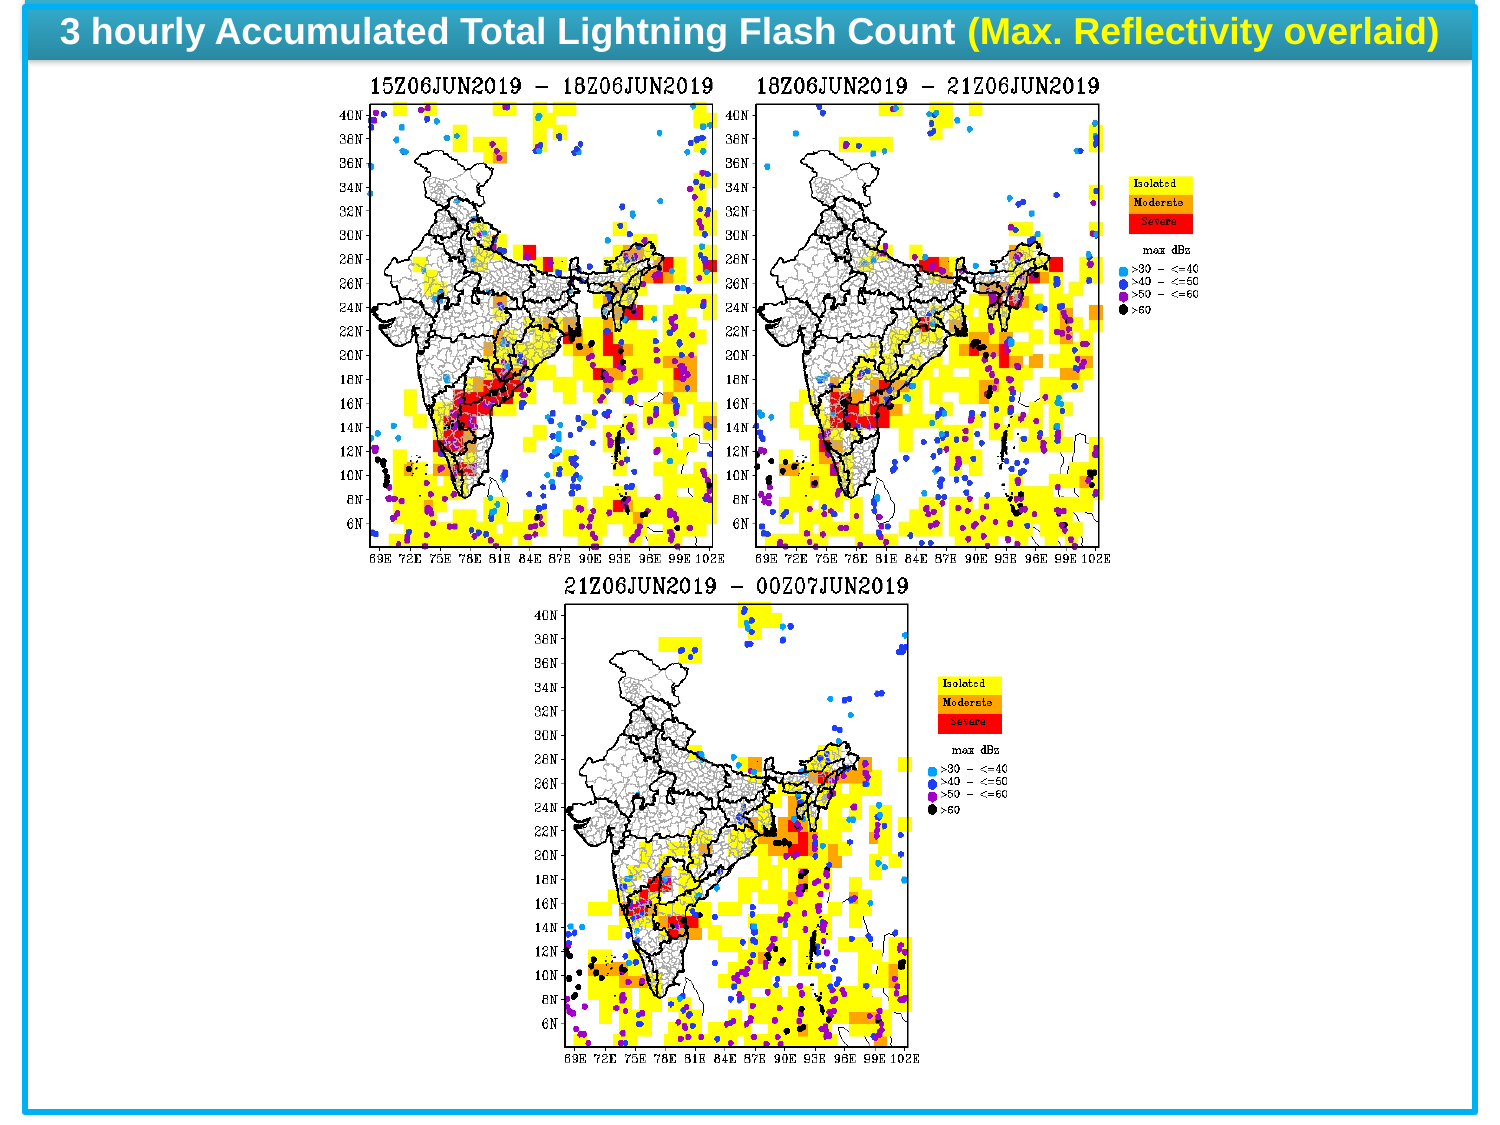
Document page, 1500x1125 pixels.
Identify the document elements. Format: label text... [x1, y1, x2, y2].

text_box [23, 5, 1477, 1114]
text_box 3 hourly Accumulated Total Lightning Flash Count (Max. Reflectivity overlaid) [24, 0, 1475, 5]
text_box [339, 77, 1199, 1063]
